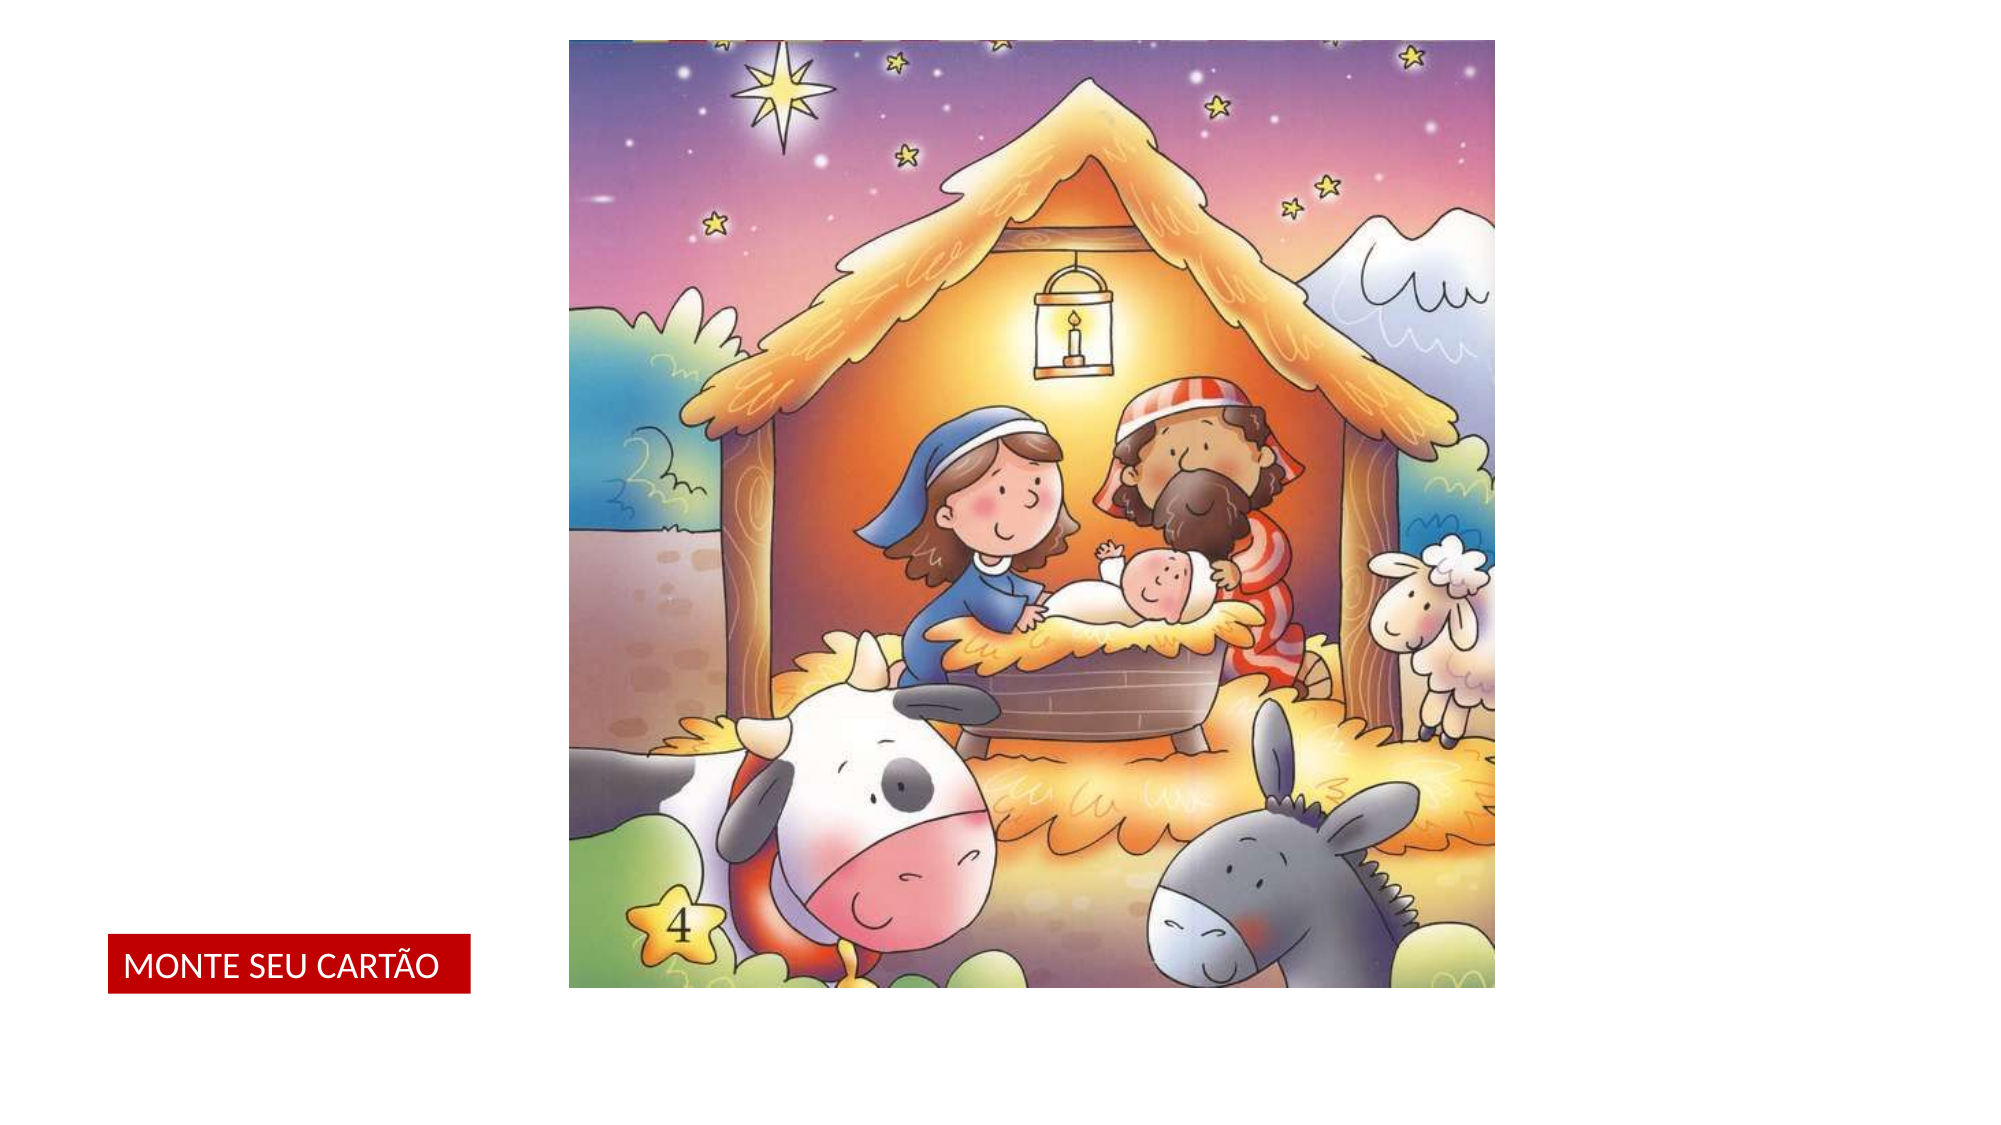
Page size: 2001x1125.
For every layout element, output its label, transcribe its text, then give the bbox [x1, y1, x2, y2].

text_box MONTE SEU CARTÃO [108, 933, 471, 994]
picture [569, 40, 1495, 988]
